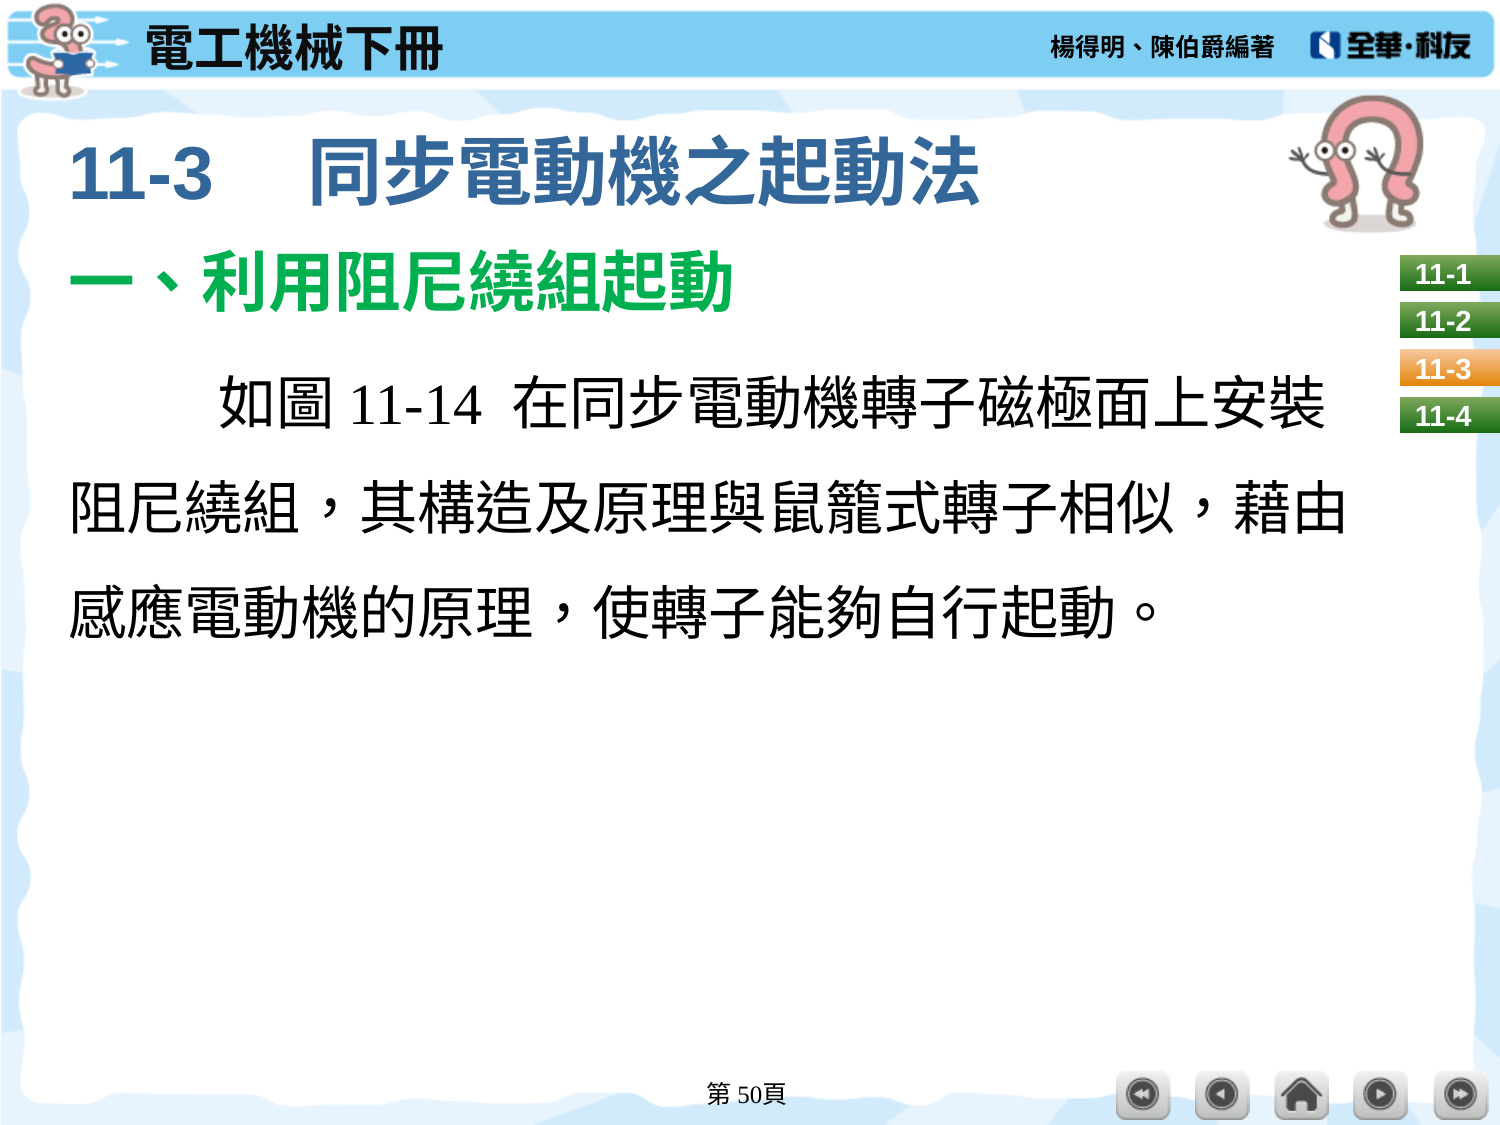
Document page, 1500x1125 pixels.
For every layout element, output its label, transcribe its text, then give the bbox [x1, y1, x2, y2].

list 一、利用阻尼繞組起動 如圖11-14 在同步電動機轉子磁極面上安裝阻尼繞組，其構造及原理與鼠籠式轉子相似，藉由感應電動機的原理，使轉子能夠自行起動。 [53, 231, 1388, 1059]
picture [0, 0, 1500, 1125]
title 11-3 同步電動機之起動法 [53, 110, 1388, 229]
